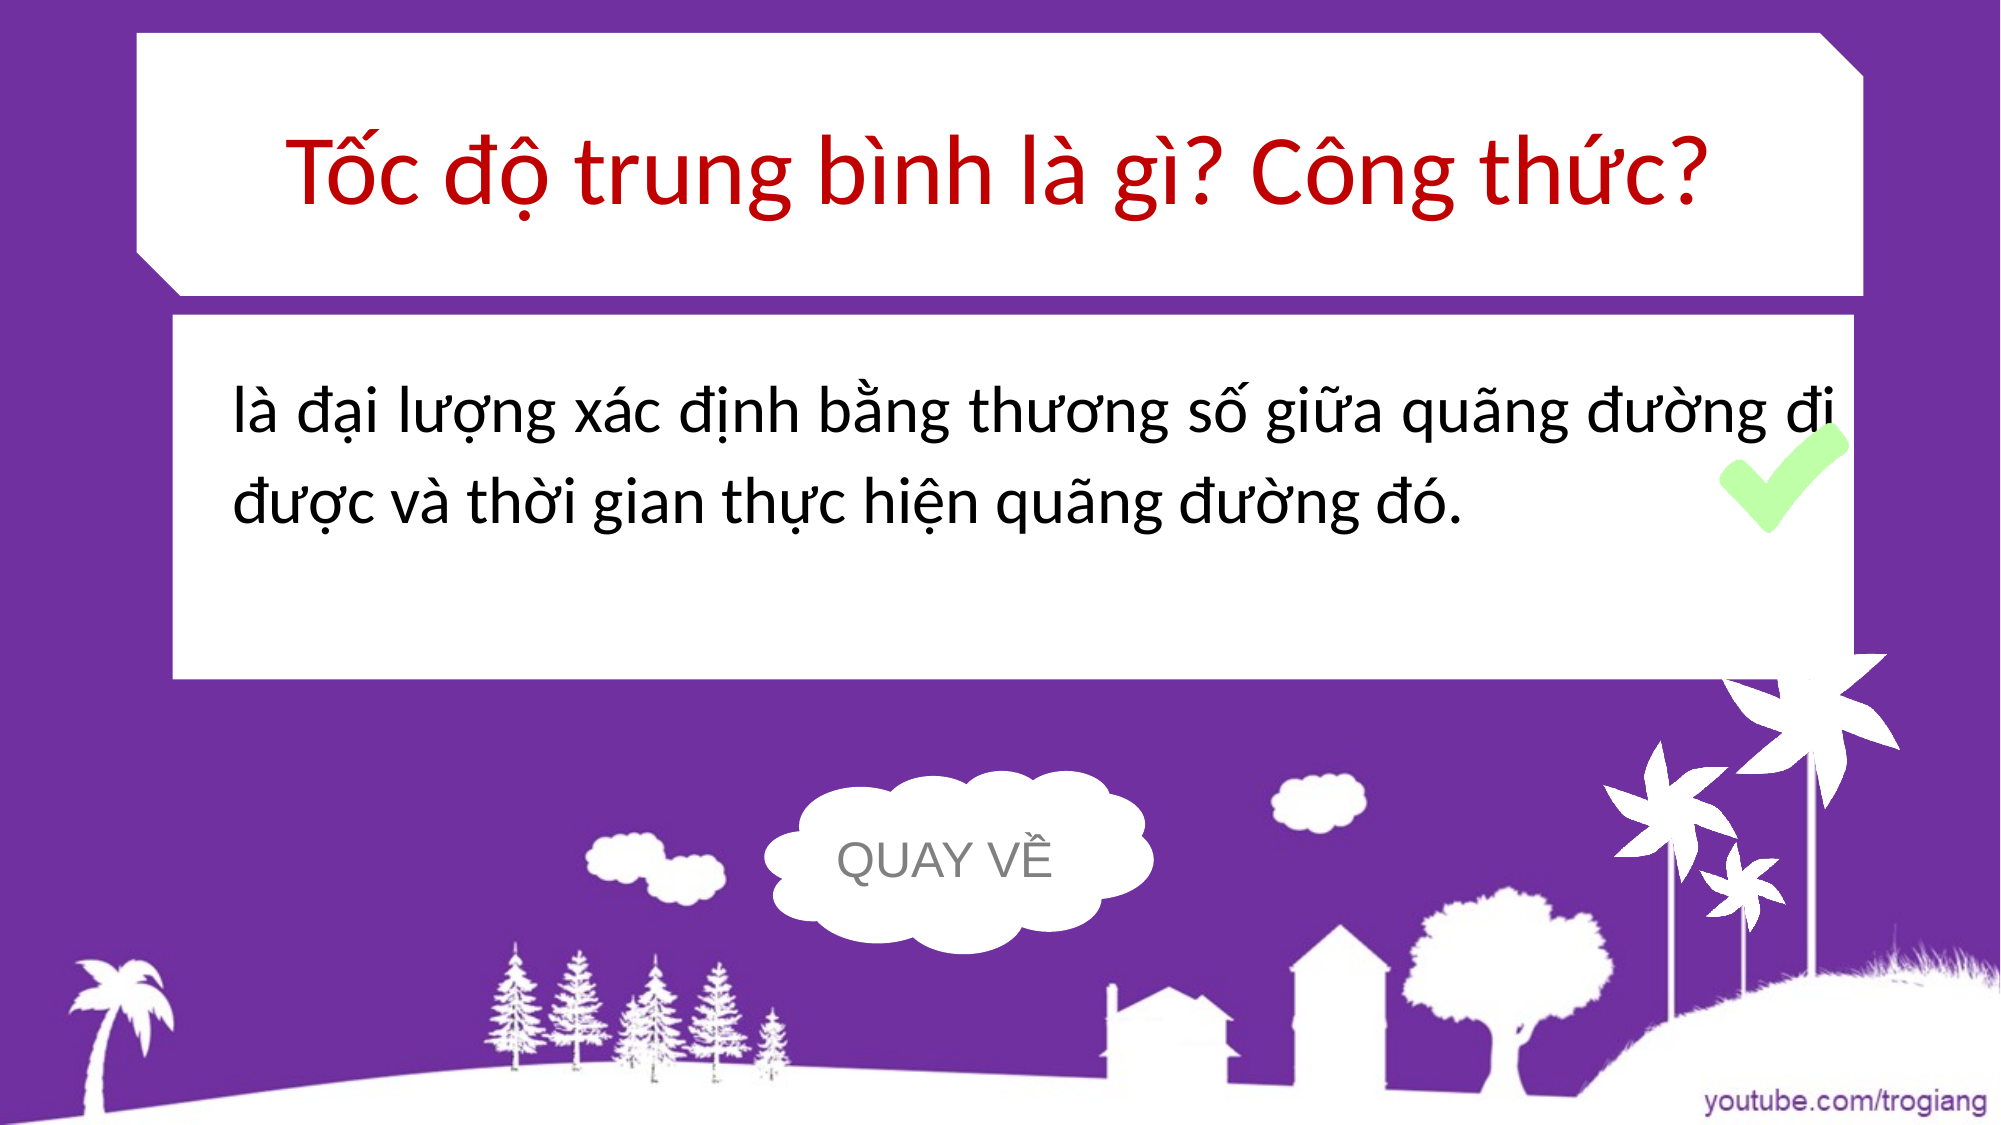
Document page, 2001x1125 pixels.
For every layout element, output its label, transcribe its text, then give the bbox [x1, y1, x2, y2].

text_box Tốc độ trung bình là gì? Công thức? [135, 31, 1865, 298]
picture [0, 0, 2001, 1125]
text_box QUAY VỀ [764, 770, 1154, 955]
